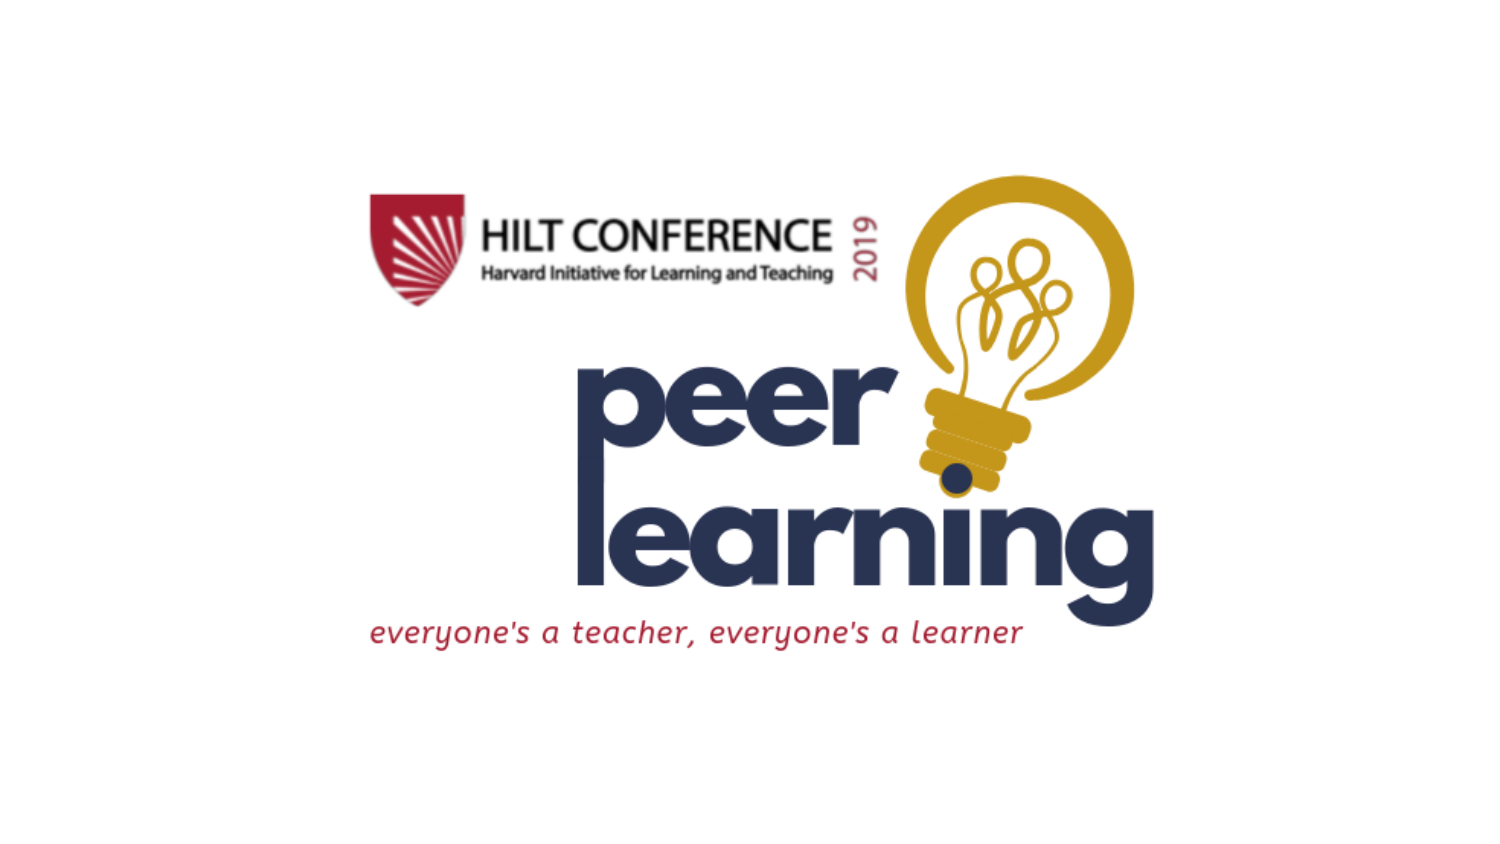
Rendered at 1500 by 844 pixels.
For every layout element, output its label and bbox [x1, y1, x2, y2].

picture [319, 166, 1181, 678]
